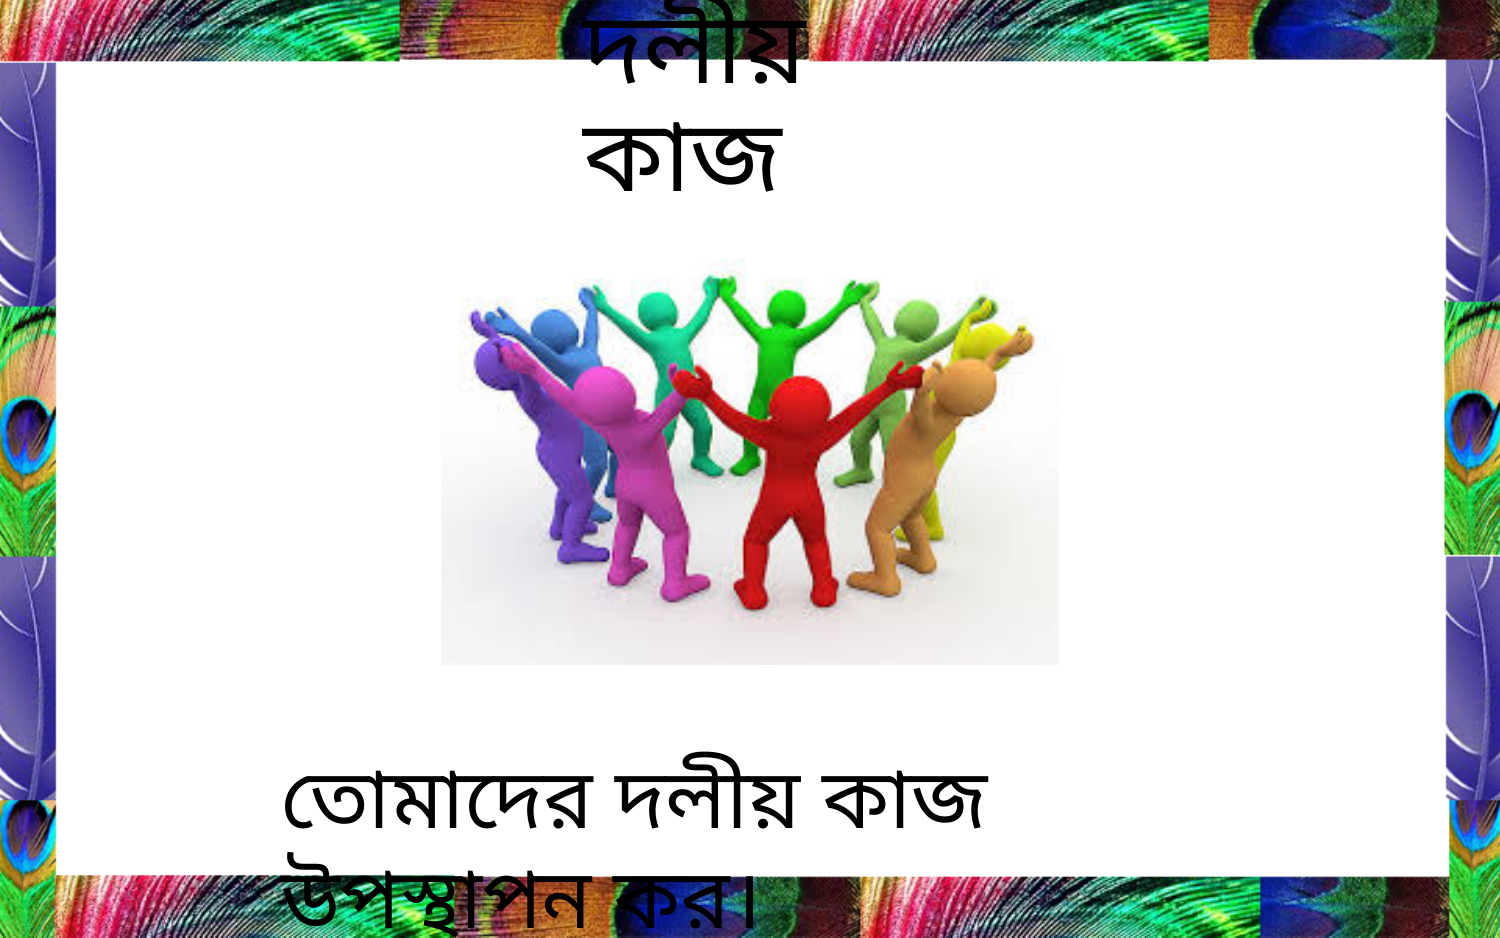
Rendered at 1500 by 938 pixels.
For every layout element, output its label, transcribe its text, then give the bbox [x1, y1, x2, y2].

title দলীয় কাজ [568, 53, 932, 156]
picture [0, 0, 1500, 938]
text_box তোমাদের দলীয় কাজ উপস্থাপন কর। [266, 738, 1309, 938]
